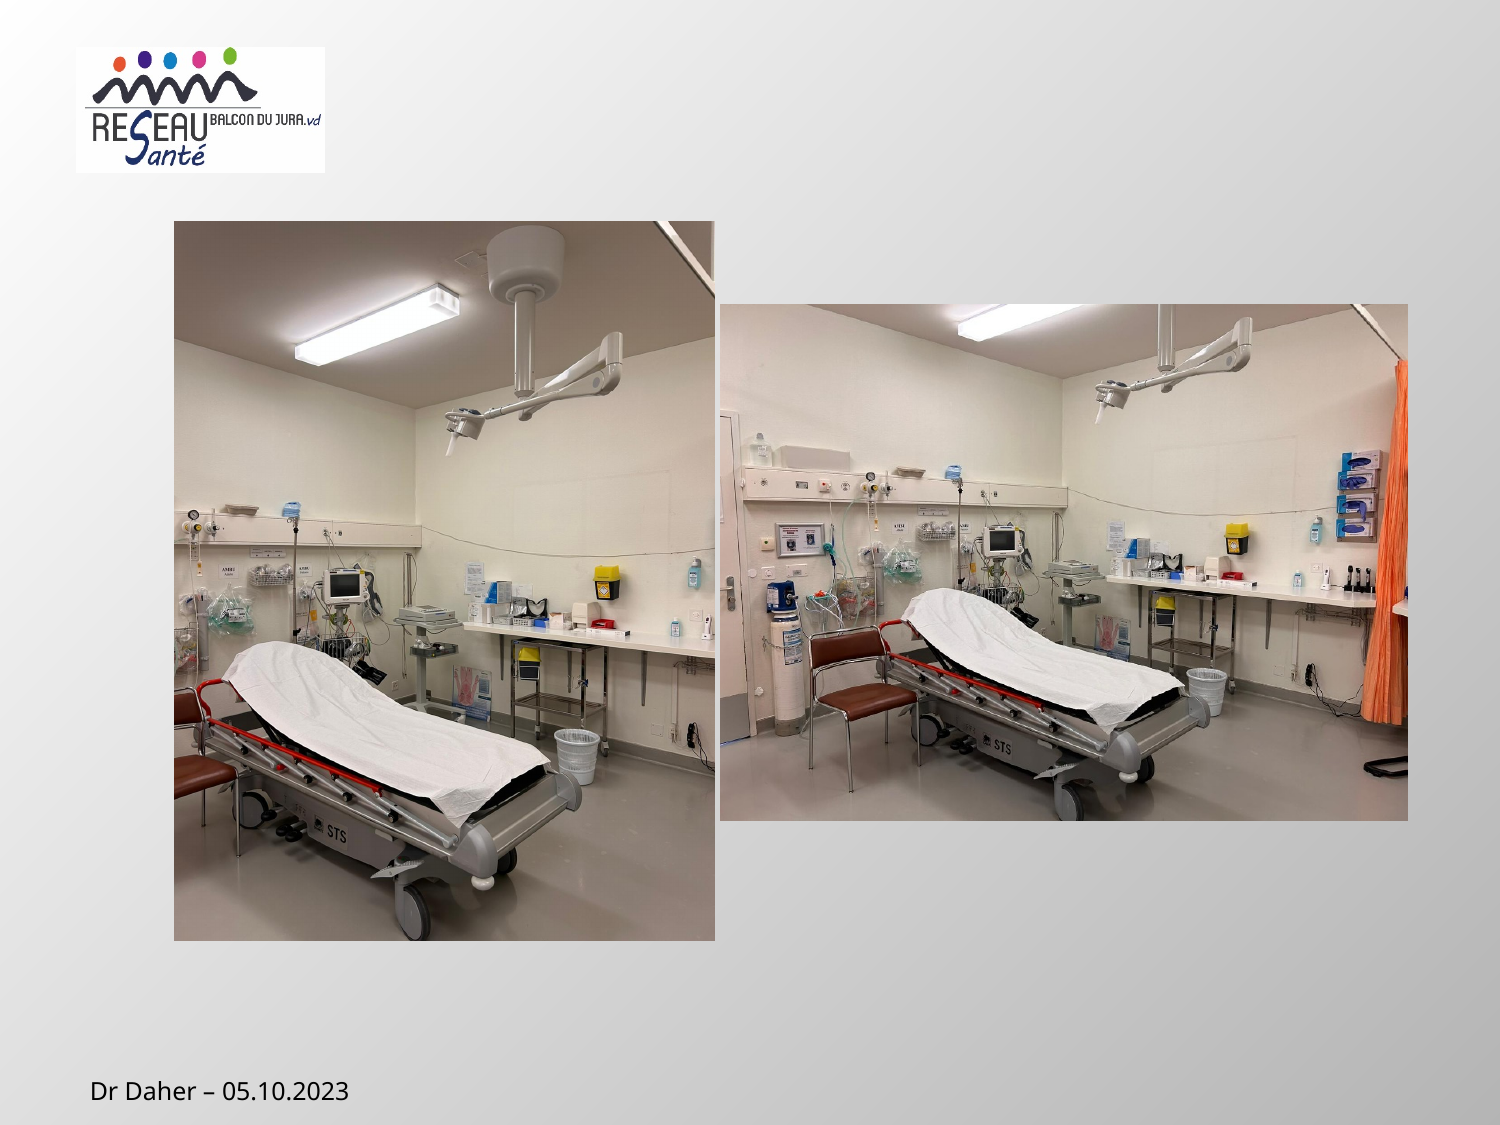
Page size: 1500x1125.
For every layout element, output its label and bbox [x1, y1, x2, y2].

picture [76, 47, 325, 173]
picture [719, 304, 1408, 821]
picture [174, 220, 715, 942]
slide_number [75, 1052, 425, 1113]
